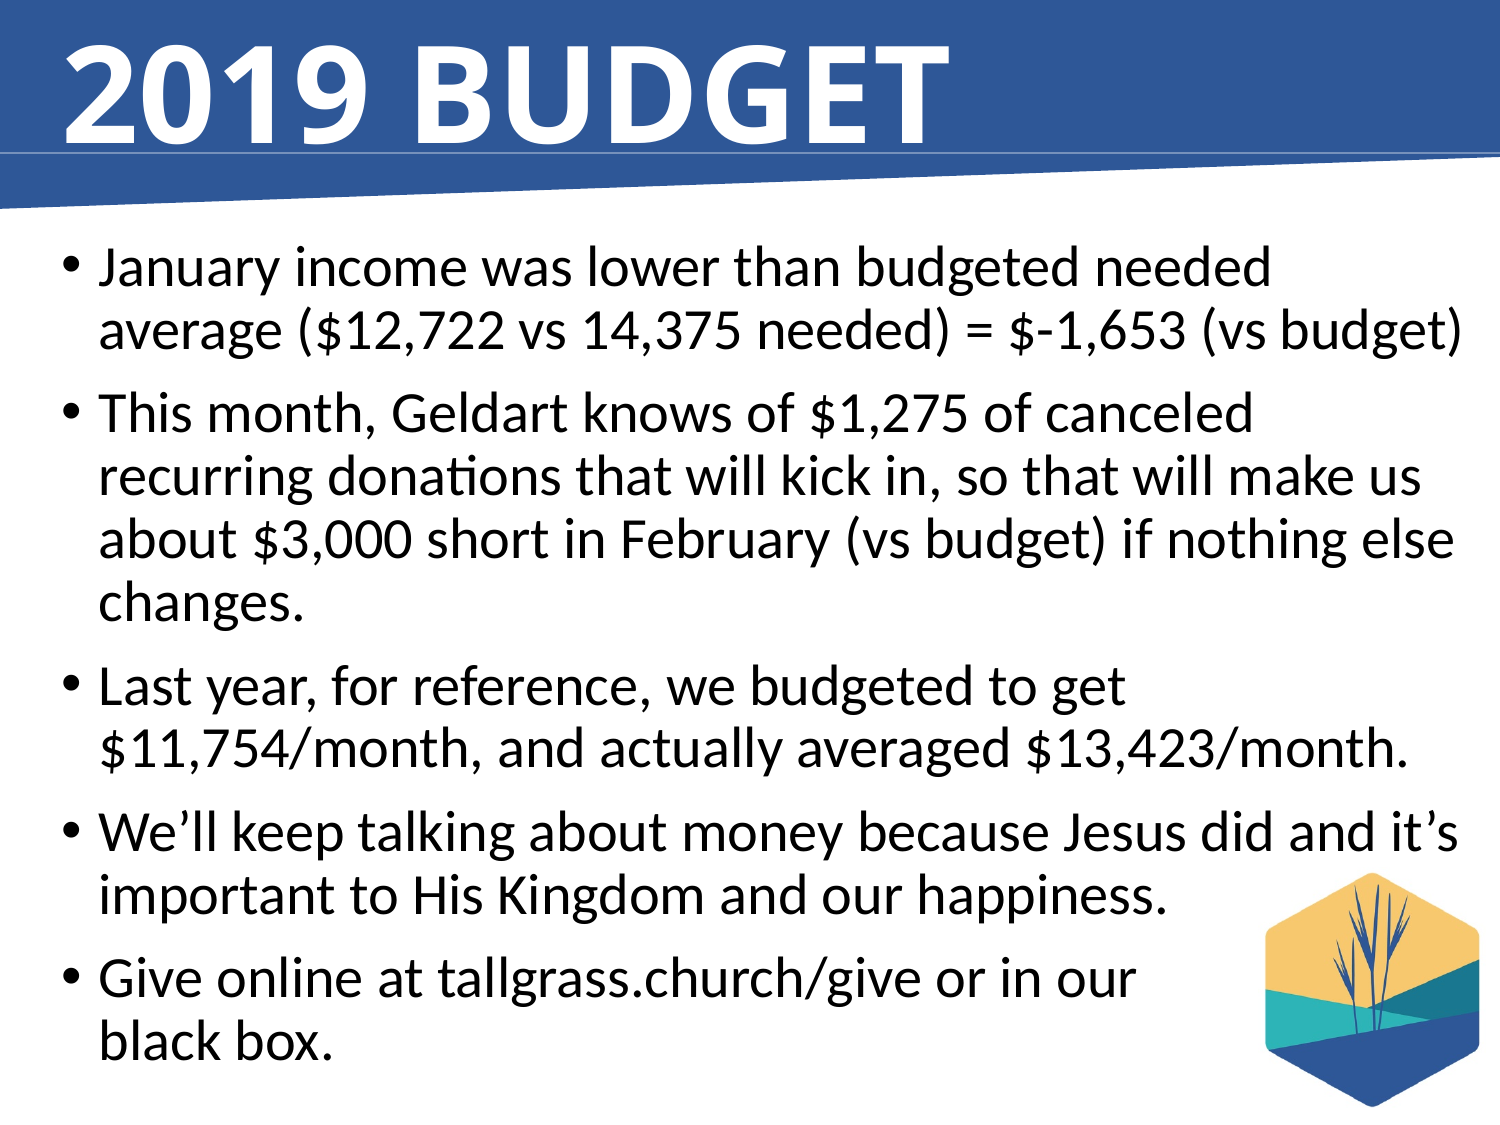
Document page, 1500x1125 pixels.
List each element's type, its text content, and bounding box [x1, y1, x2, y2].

text_box [1486, 154, 1500, 159]
text_box [0, 154, 980, 210]
text_box [0, 0, 1500, 154]
list January income was lower than budgeted needed average ($12,722 vs 14,375 needed) = $-1,653 (vs budget) This month, Geldart knows of $1,275 of canceled recurring donations that will kick in, so that will make us about $3,000 short in February (vs budget) if nothing else changes. Last year, for reference, we budgeted to get $11,754/month, and actually averaged $13,423/month. We’ll keep talking about money because Jesus did and it’s important to His Kingdom and our happiness. Give online at tallgrass.church/give or in our black box. [46, 228, 1486, 1112]
title 2019 Budget [46, 23, 1486, 176]
